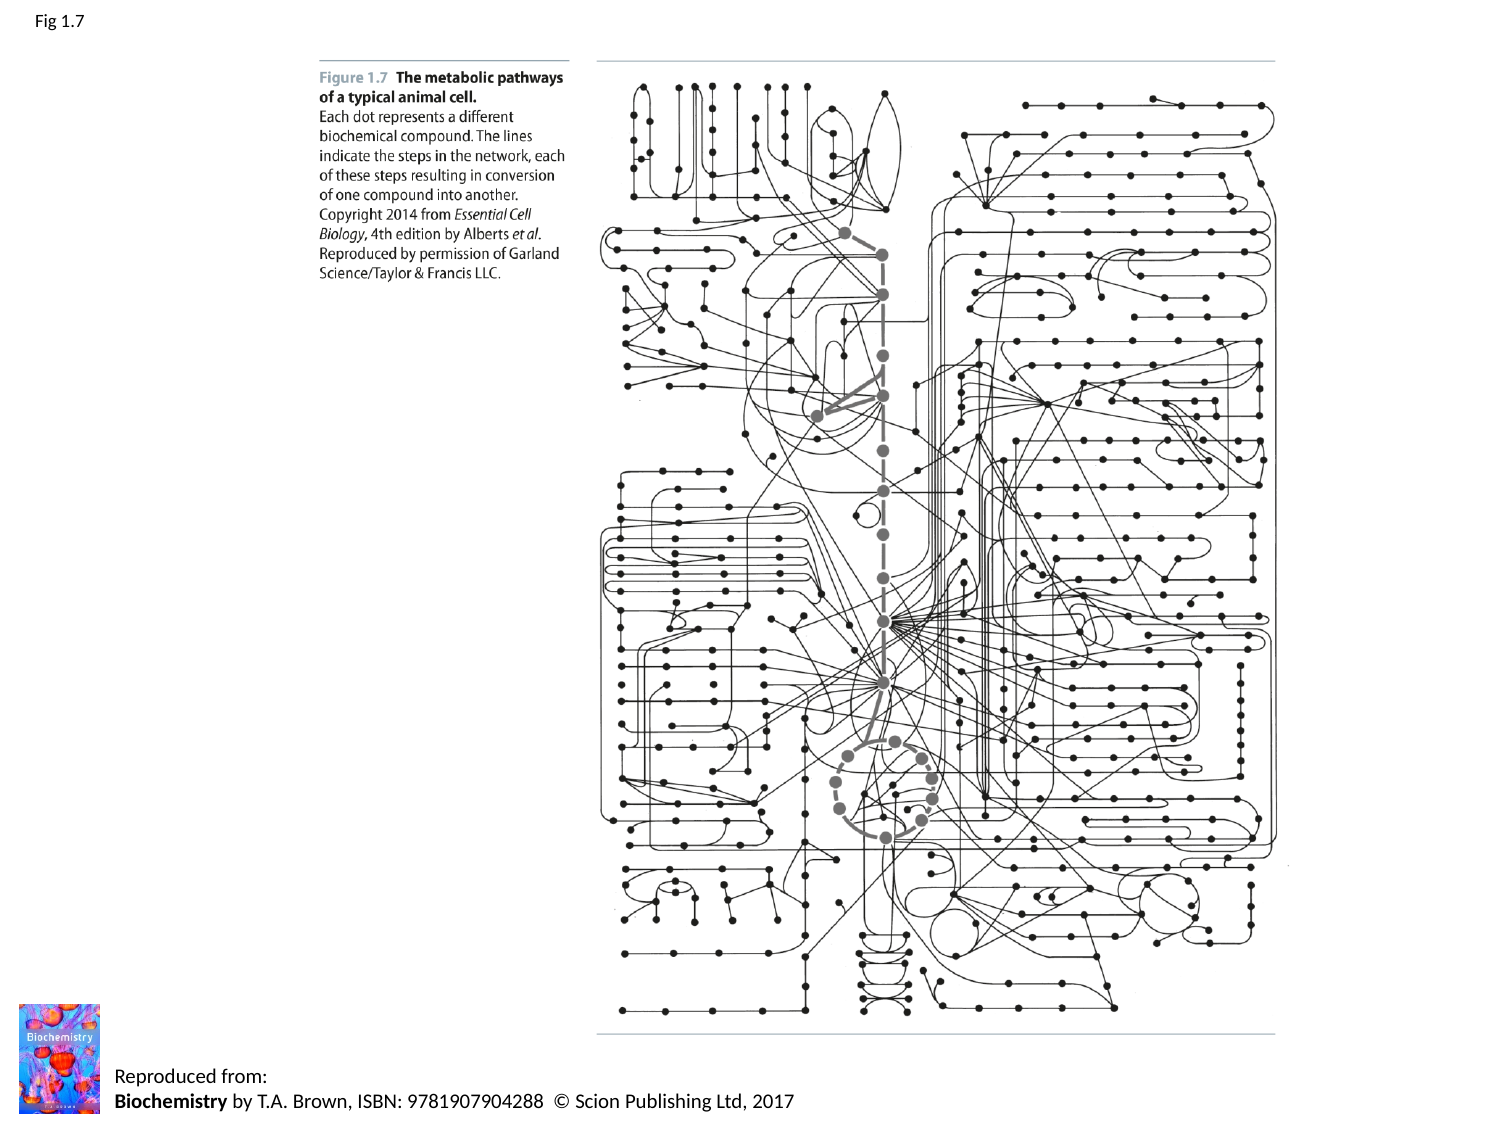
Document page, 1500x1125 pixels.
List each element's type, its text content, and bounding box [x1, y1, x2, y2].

title Fig 1.7 [3, 0, 116, 39]
picture [19, 1004, 101, 1114]
picture [312, 51, 1292, 1056]
text_box Reproduced from: Biochemistry by T.A. Brown, ISBN: 9781907904288 © Scion Publishing Ltd, 2017 [101, 1055, 838, 1121]
